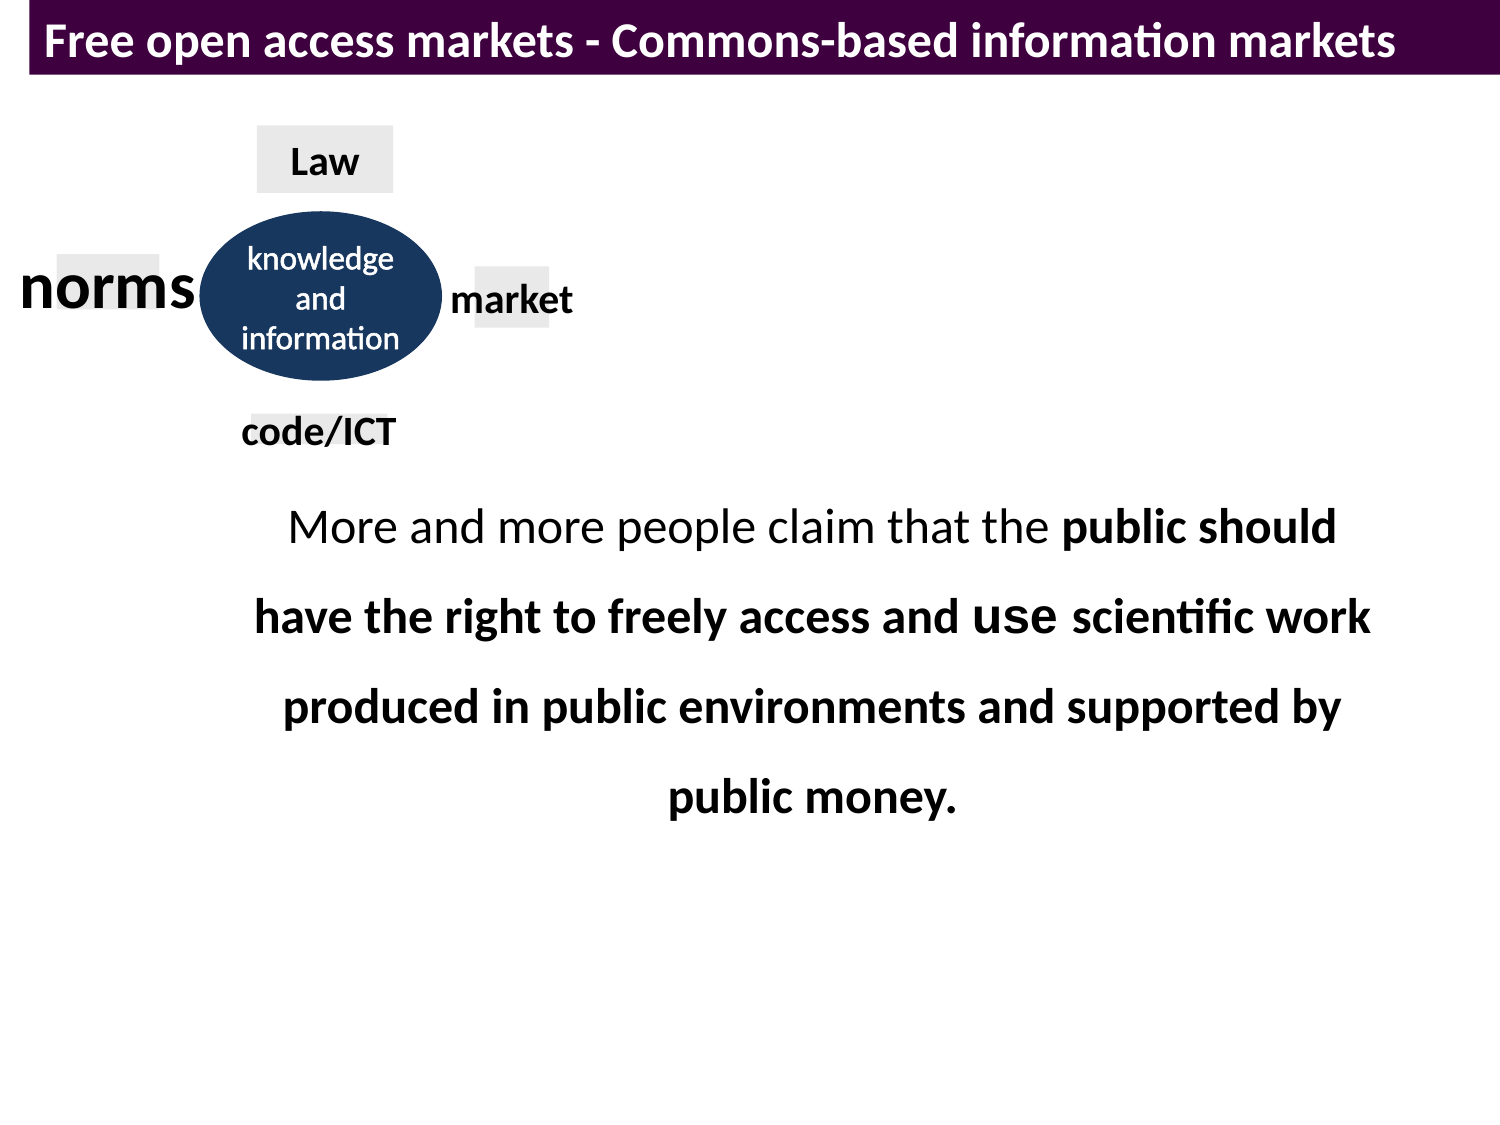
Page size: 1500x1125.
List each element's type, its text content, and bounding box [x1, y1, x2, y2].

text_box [56, 125, 550, 445]
text_box Free open access markets - Commons-based information markets [29, 0, 1500, 75]
text_box More and more people claim that the public should have the right to freely access and use scientific work produced in public environments and supported by public money. [218, 456, 1407, 831]
